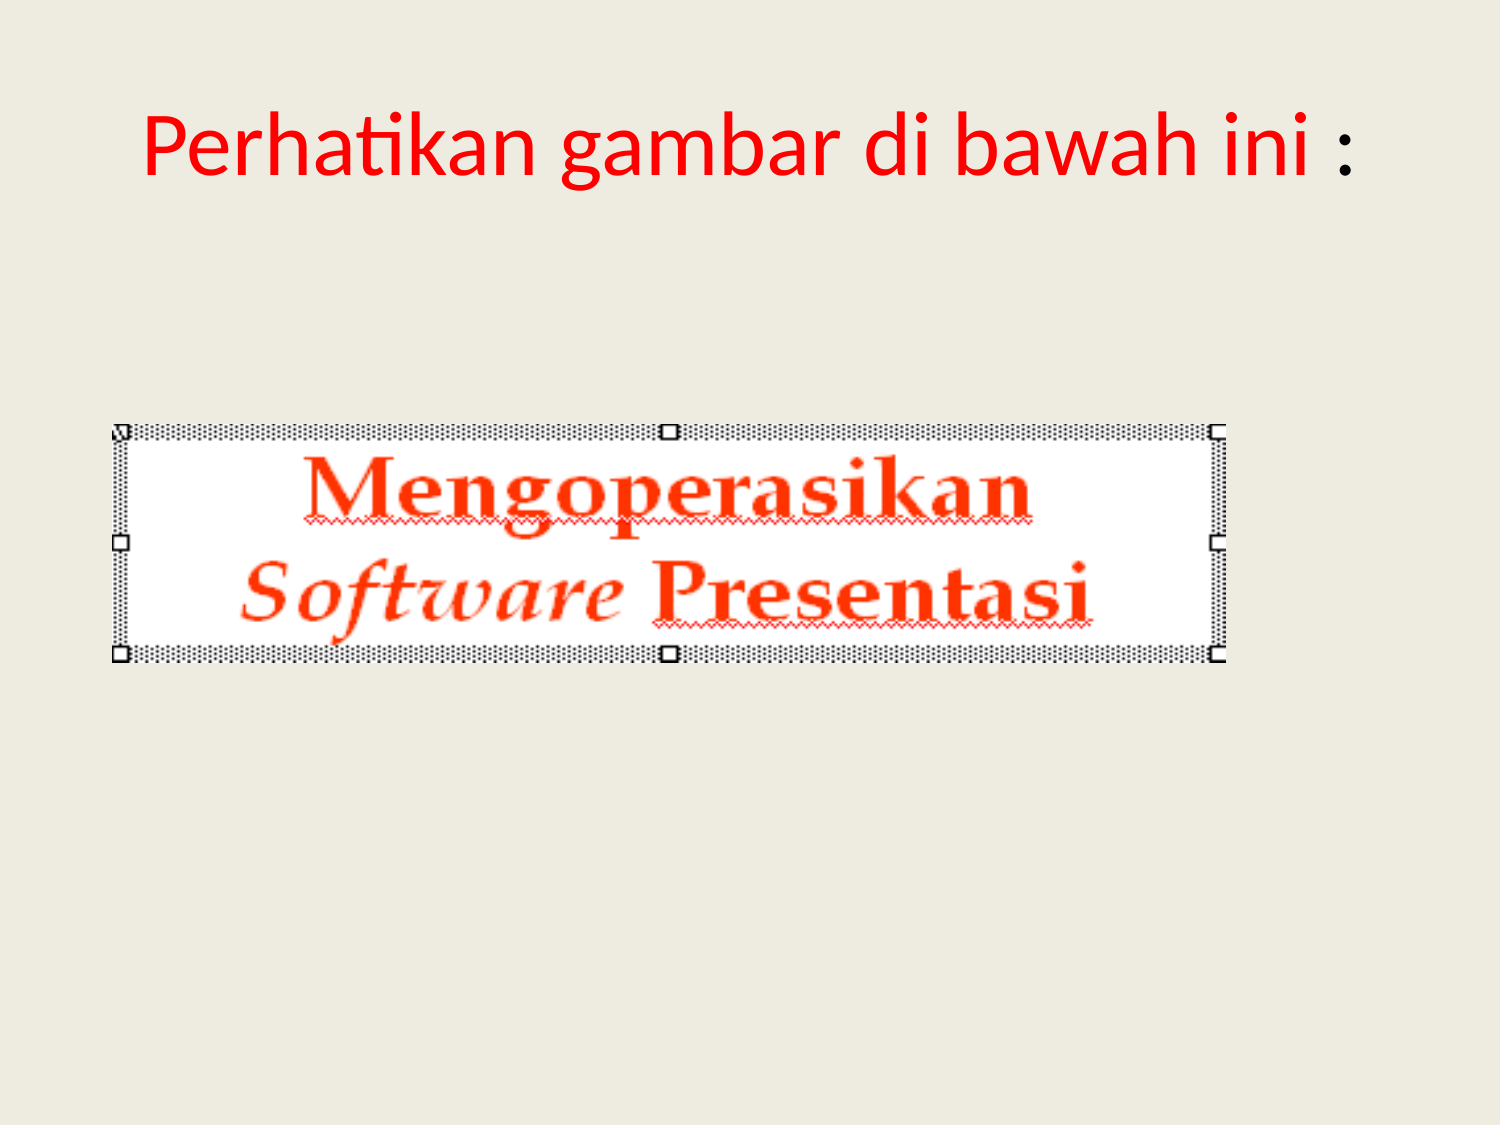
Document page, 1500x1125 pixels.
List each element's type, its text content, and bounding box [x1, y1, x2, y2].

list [112, 424, 1226, 663]
title Perhatikan gambar di bawah ini : [75, 45, 1425, 233]
